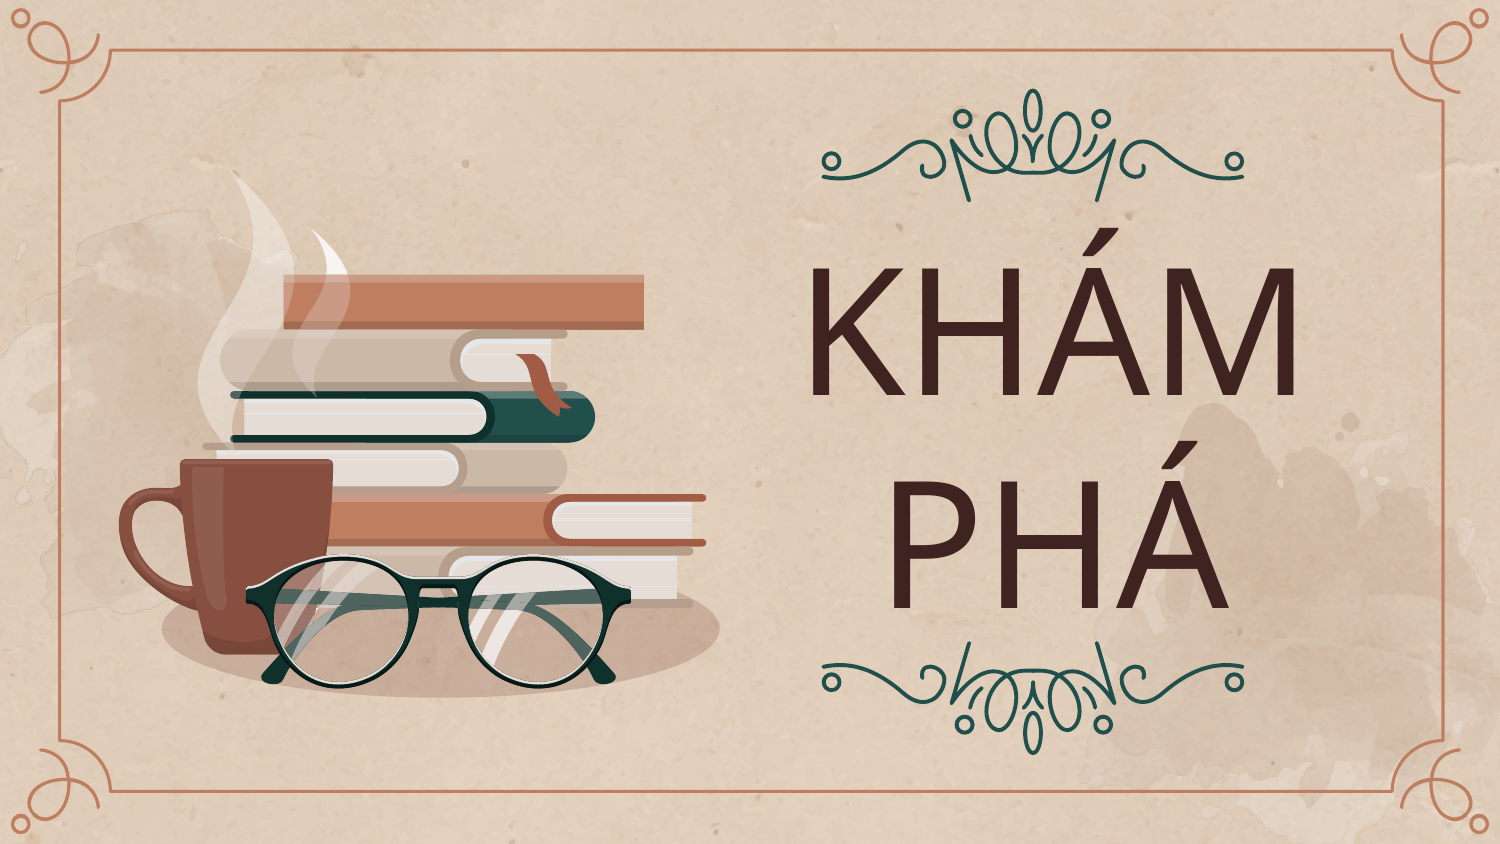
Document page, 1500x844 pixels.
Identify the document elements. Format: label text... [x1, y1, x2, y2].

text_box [117, 167, 720, 698]
picture [0, 0, 1500, 844]
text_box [821, 88, 1245, 203]
title KHÁM PHÁ [726, 218, 1386, 462]
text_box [821, 640, 1245, 756]
